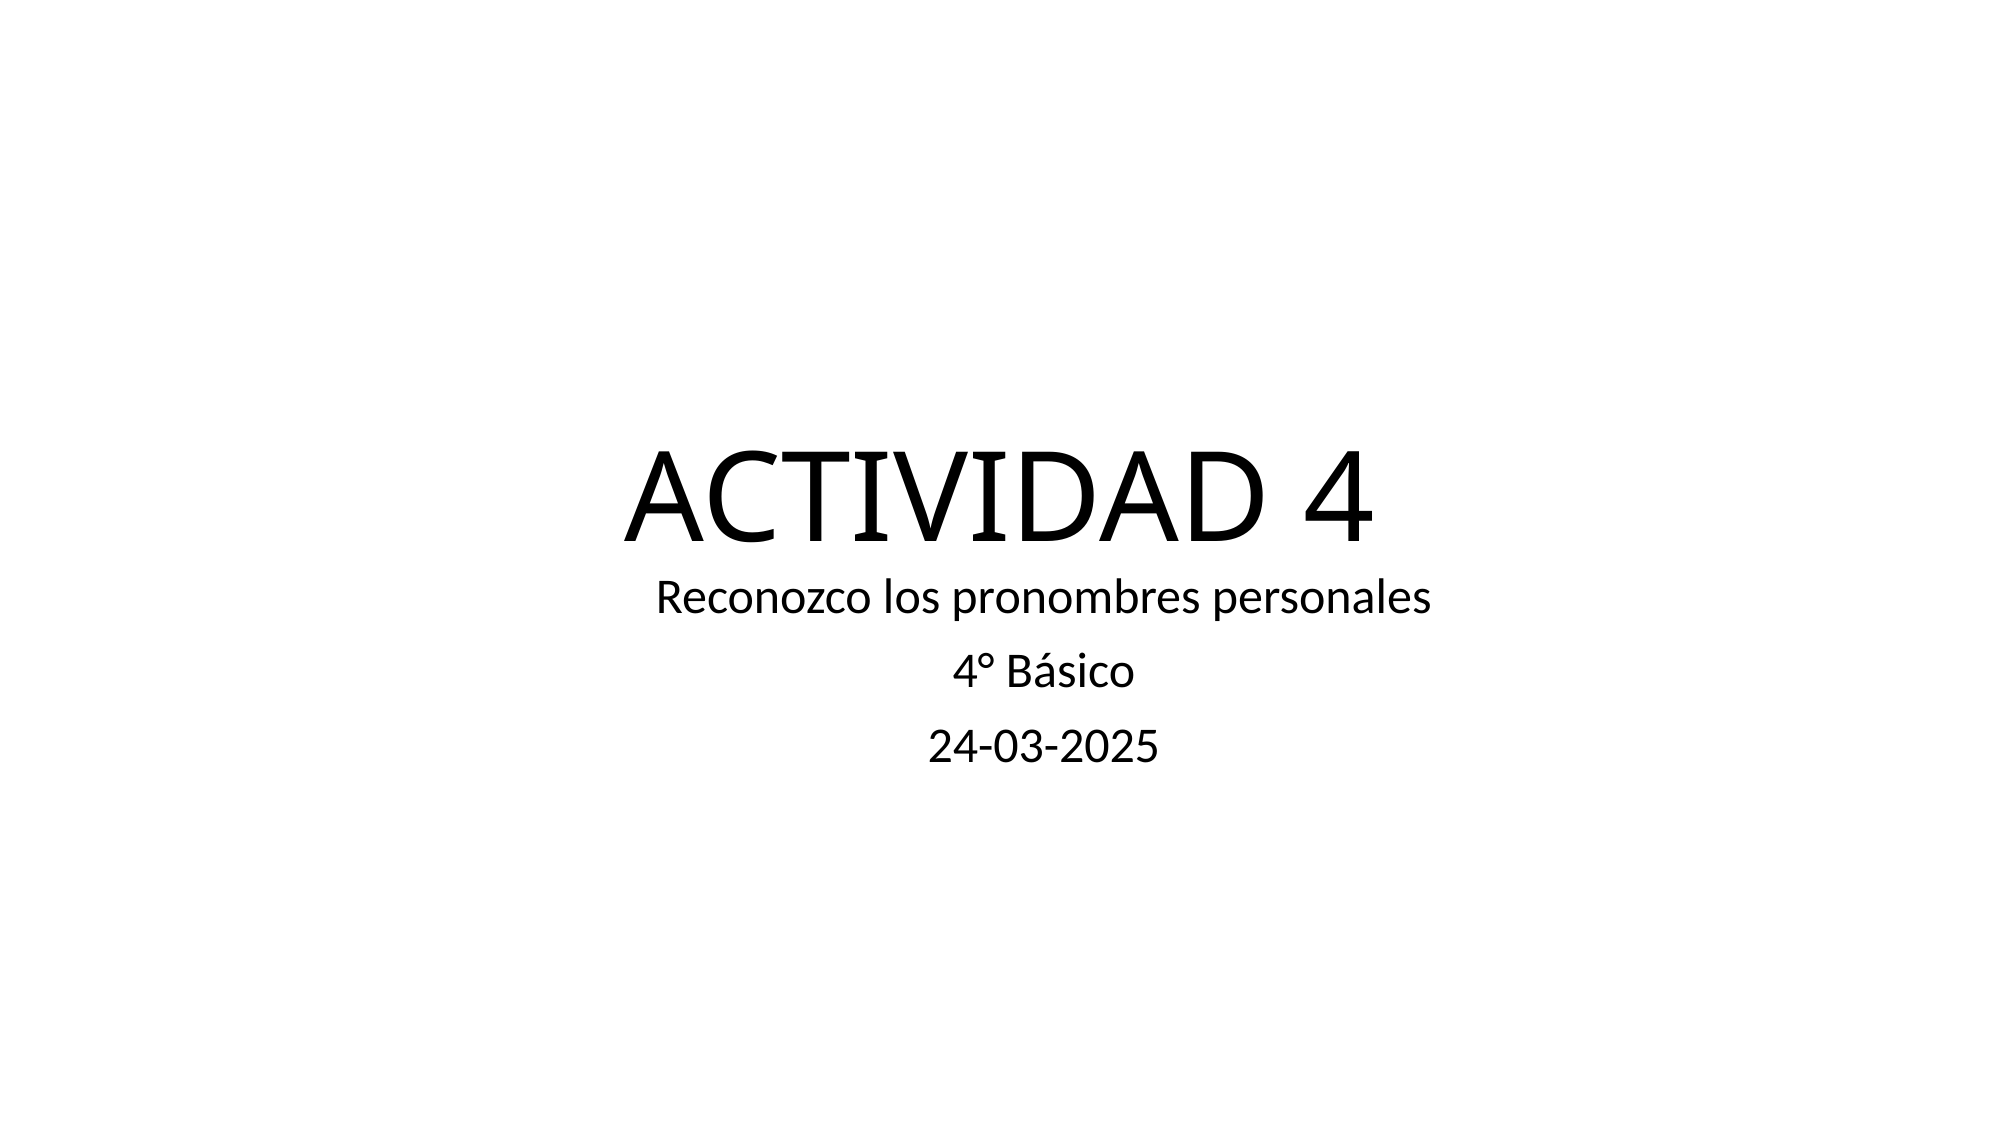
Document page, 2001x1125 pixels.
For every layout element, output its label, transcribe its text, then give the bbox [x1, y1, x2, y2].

title ACTIVIDAD 4 [249, 184, 1750, 576]
subtitle Reconozco los pronombres personales 4° Básico 24-03-2025 [468, 562, 1620, 850]
